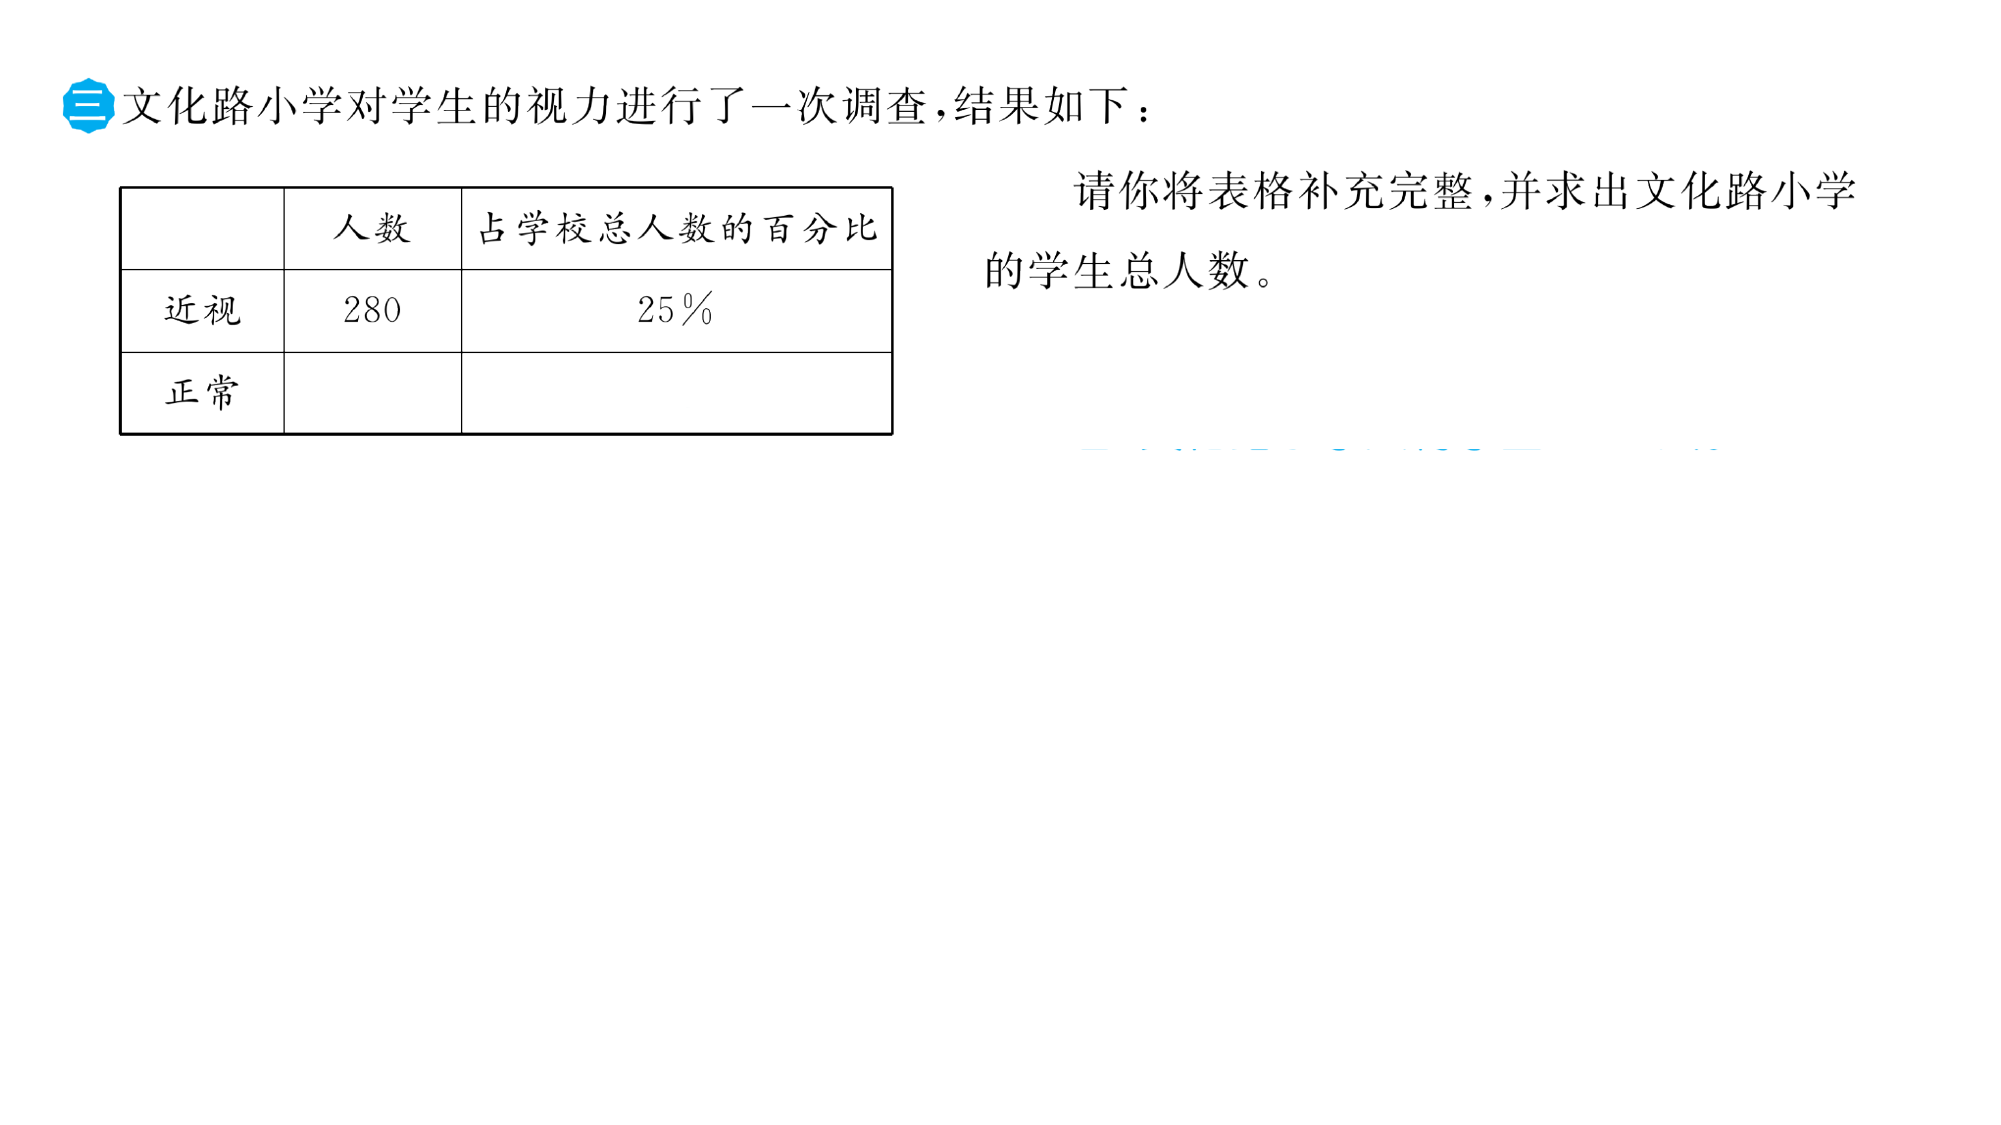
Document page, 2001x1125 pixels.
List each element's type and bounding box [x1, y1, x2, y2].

picture [58, 58, 1949, 464]
